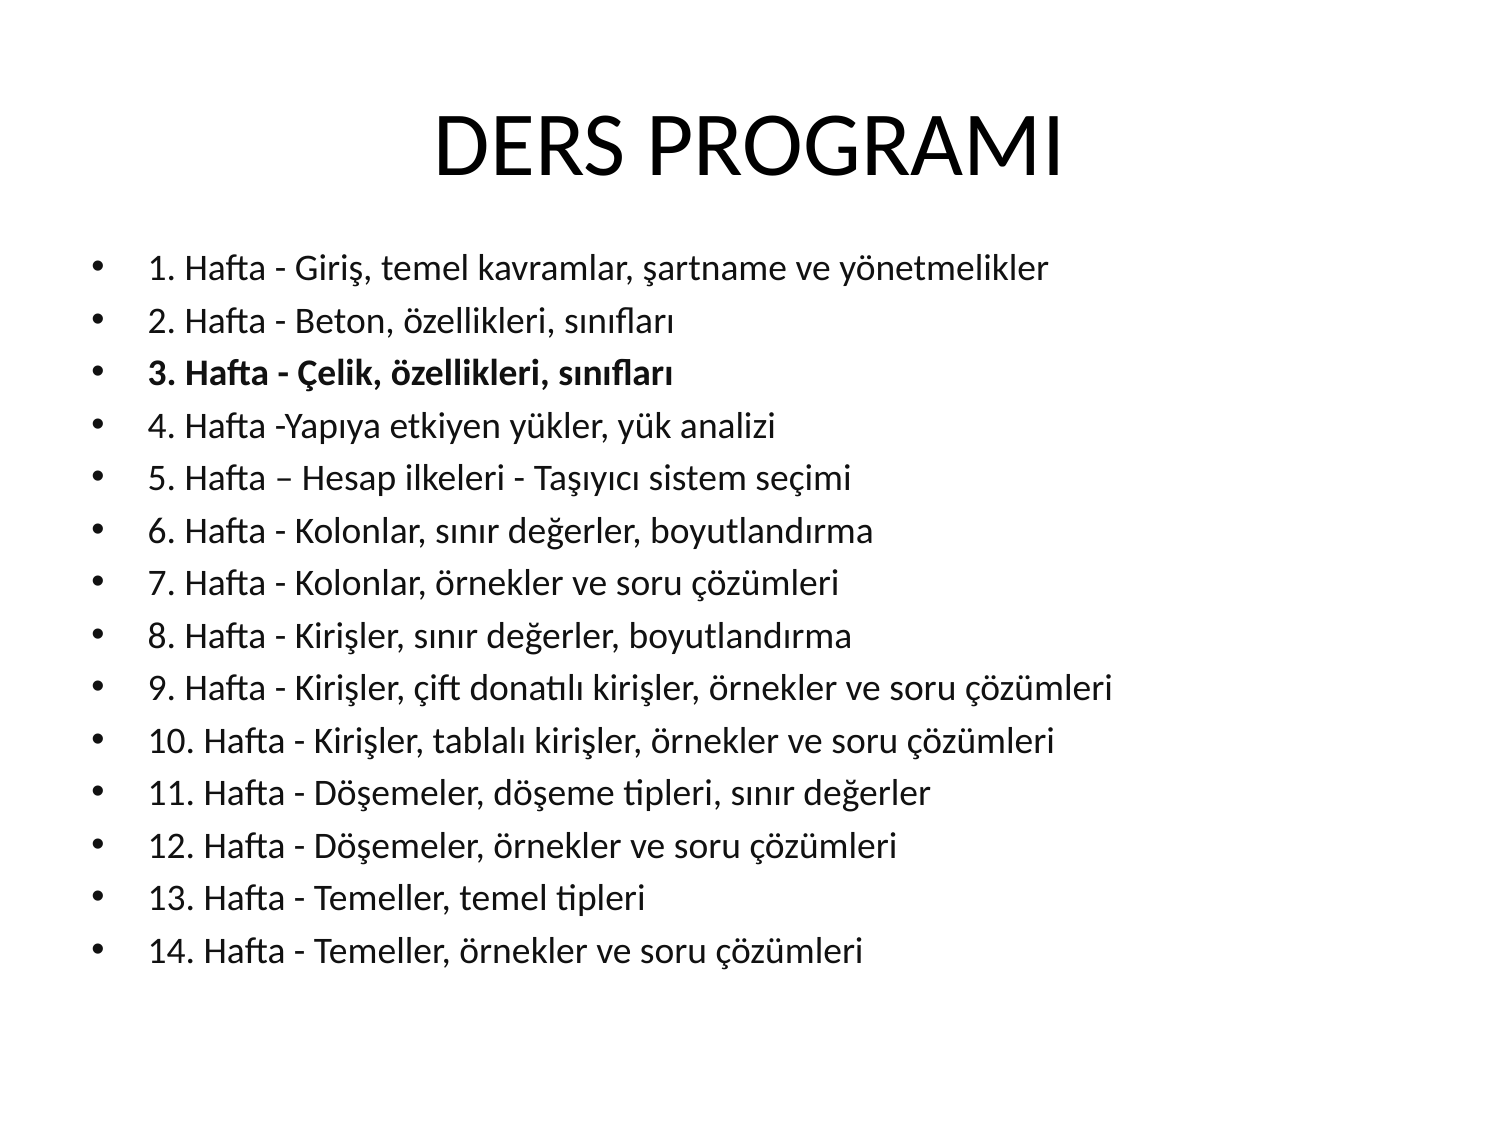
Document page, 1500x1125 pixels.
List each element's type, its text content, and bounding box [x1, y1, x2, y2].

list 1. Hafta - Giriş, temel kavramlar, şartname ve yönetmelikler 2. Hafta - Beton, özellikleri, sınıfları 3. Hafta - Çelik, özellikleri, sınıfları 4. Hafta -Yapıya etkiyen yükler, yük analizi 5. Hafta – Hesap ilkeleri - Taşıyıcı sistem seçimi 6. Hafta - Kolonlar, sınır değerler, boyutlandırma 7. Hafta - Kolonlar, örnekler ve soru çözümleri 8. Hafta - Kirişler, sınır değerler, boyutlandırma 9. Hafta - Kirişler, çift donatılı kirişler, örnekler ve soru çözümleri 10. Hafta - Kirişler, tablalı kirişler, örnekler ve soru çözümleri 11. Hafta - Döşemeler, döşeme tipleri, sınır değerler 12. Hafta - Döşemeler, örnekler ve soru çözümleri 13. Hafta - Temeller, temel tipleri 14. Hafta - Temeller, örnekler ve soru çözümleri [76, 235, 1427, 1008]
title DERS PROGRAMI [75, 45, 1425, 233]
